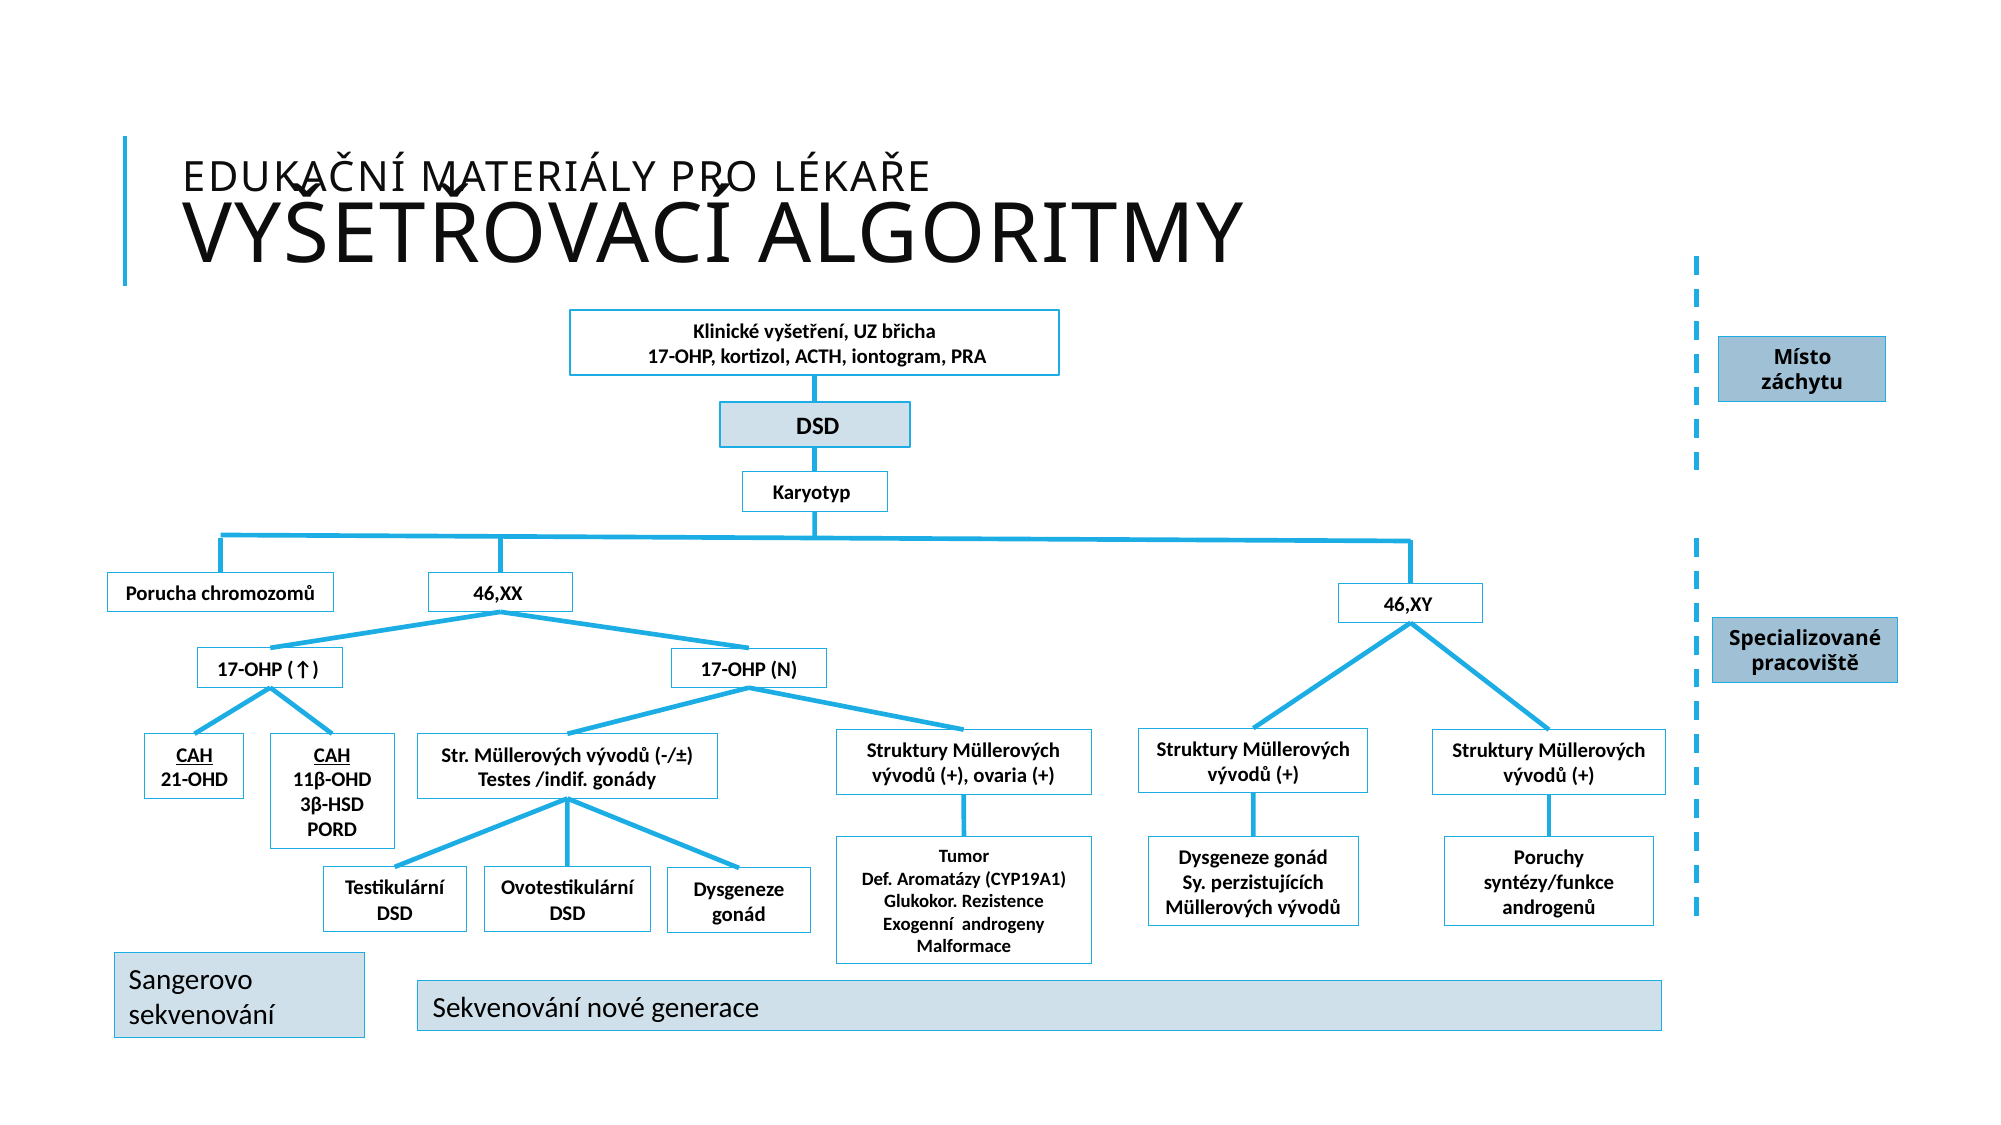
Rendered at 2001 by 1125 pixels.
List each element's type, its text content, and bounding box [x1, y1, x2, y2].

text_box Struktury Müllerových vývodů (+) [1138, 728, 1368, 793]
text_box Místo záchytu [1718, 336, 1886, 402]
text_box 46,XY [1338, 583, 1483, 618]
text_box Sangerovo sekvenování [114, 952, 365, 1038]
text_box Karyotyp [742, 471, 888, 512]
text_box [567, 799, 740, 869]
text_box Klinické vyšetření, UZ břicha 17-OHP, kortizol, ACTH, iontogram, PRA [570, 310, 1060, 375]
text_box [500, 612, 750, 649]
text_box Specializované pracoviště [1712, 617, 1898, 683]
text_box CAH 11β-OHD 3β-HSD PORD [270, 733, 395, 849]
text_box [394, 799, 561, 868]
text_box Poruchy syntézy/funkce androgenů [1444, 836, 1654, 926]
text_box Struktury Müllerových vývodů (+) [1432, 729, 1666, 795]
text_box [270, 687, 333, 734]
title Edukační Materiály pro lékaře Vyšetřovací algoritmy [168, 96, 1763, 342]
text_box Dysgeneze gonád Sy. perzistujících Müllerových vývodů [1148, 836, 1359, 926]
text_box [220, 534, 499, 542]
text_box DSD [719, 402, 910, 447]
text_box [748, 689, 964, 730]
text_box Sekvenování nové generace [417, 980, 1662, 1031]
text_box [1410, 623, 1550, 730]
text_box Struktury Müllerových vývodů (+), ovaria (+) [836, 729, 1092, 795]
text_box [194, 687, 265, 734]
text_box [501, 534, 1411, 542]
text_box Str. Müllerových vývodů (-/±) Testes /indif. gonády [417, 733, 718, 794]
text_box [1253, 623, 1405, 729]
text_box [269, 612, 495, 649]
text_box 17-OHP (↑) [197, 647, 343, 688]
text_box Tumor Def. Aromatázy (CYP19A1) Glukokor. Rezistence Exogenní androgeny Malformace [836, 836, 1092, 964]
text_box 46,XX [428, 572, 573, 607]
text_box CAH 21-OHD [144, 733, 244, 799]
text_box Ovotestikulární DSD [484, 875, 651, 932]
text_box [567, 689, 744, 734]
text_box Testikulární DSD [323, 866, 467, 932]
text_box 17-OHP (N) [671, 648, 827, 684]
text_box Porucha chromozomů [107, 572, 334, 612]
text_box Dysgeneze gonád [667, 867, 811, 933]
